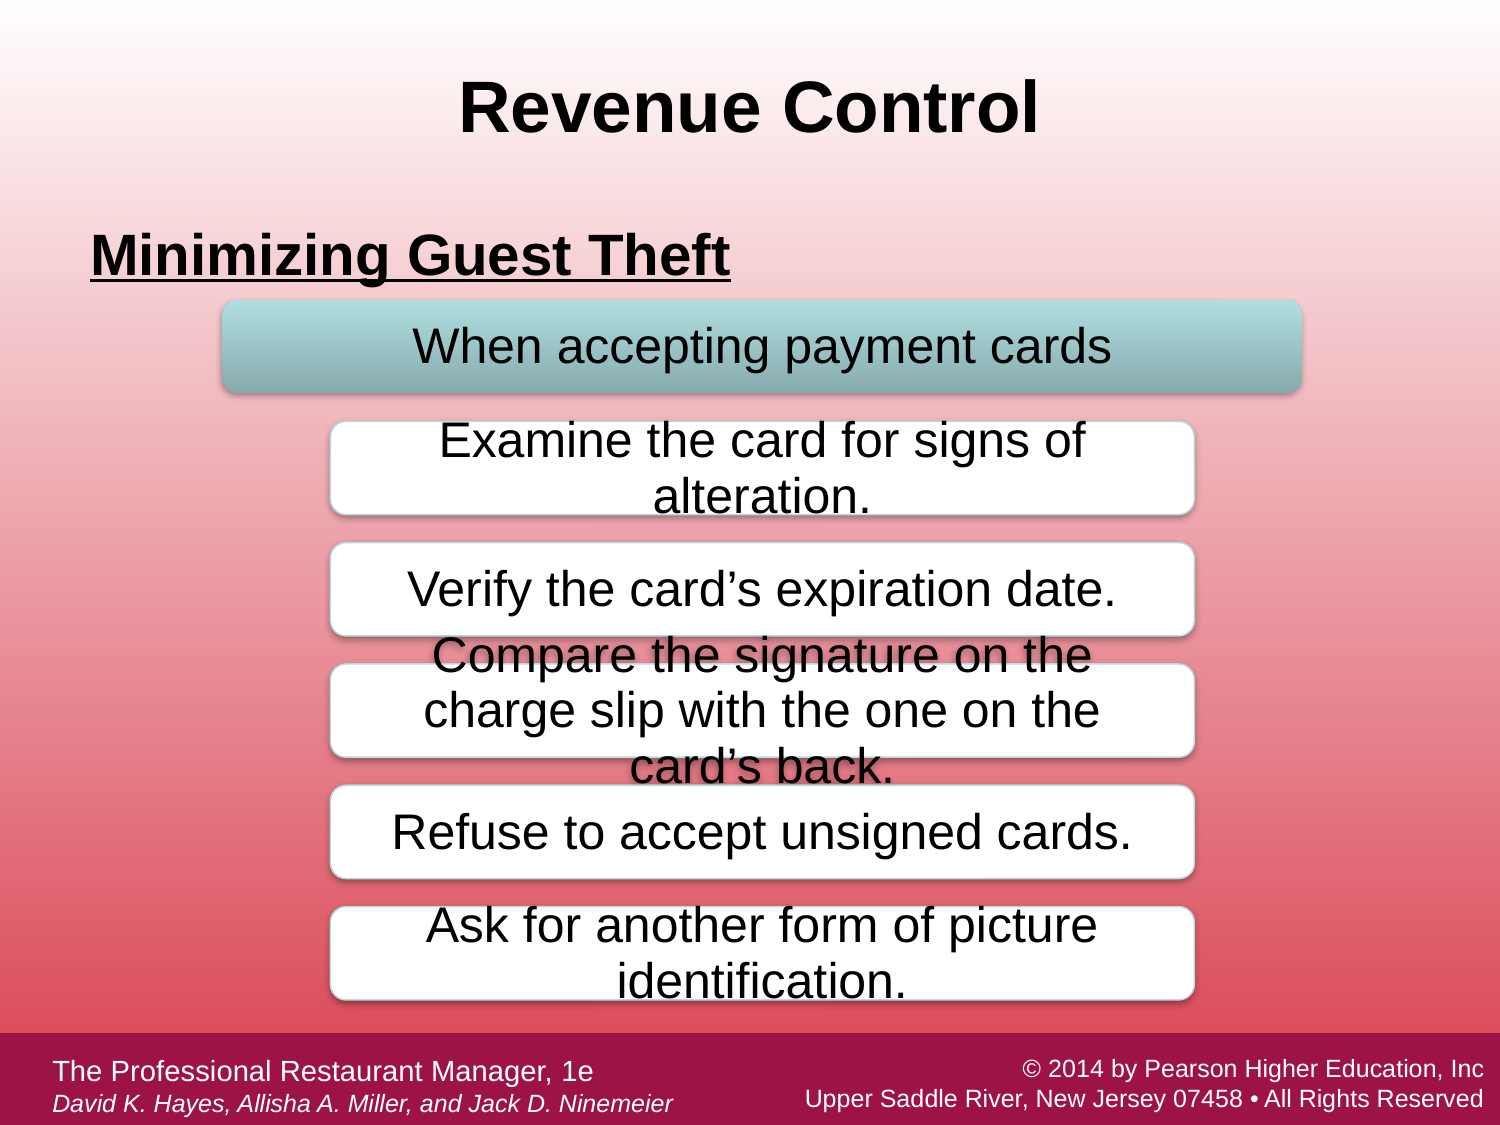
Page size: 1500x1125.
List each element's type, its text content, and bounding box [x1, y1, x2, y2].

picture [0, 1033, 1500, 1125]
list Minimizing Guest Theft [74, 209, 1426, 1023]
title Revenue Control [74, 44, 1426, 163]
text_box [87, 299, 1438, 1001]
